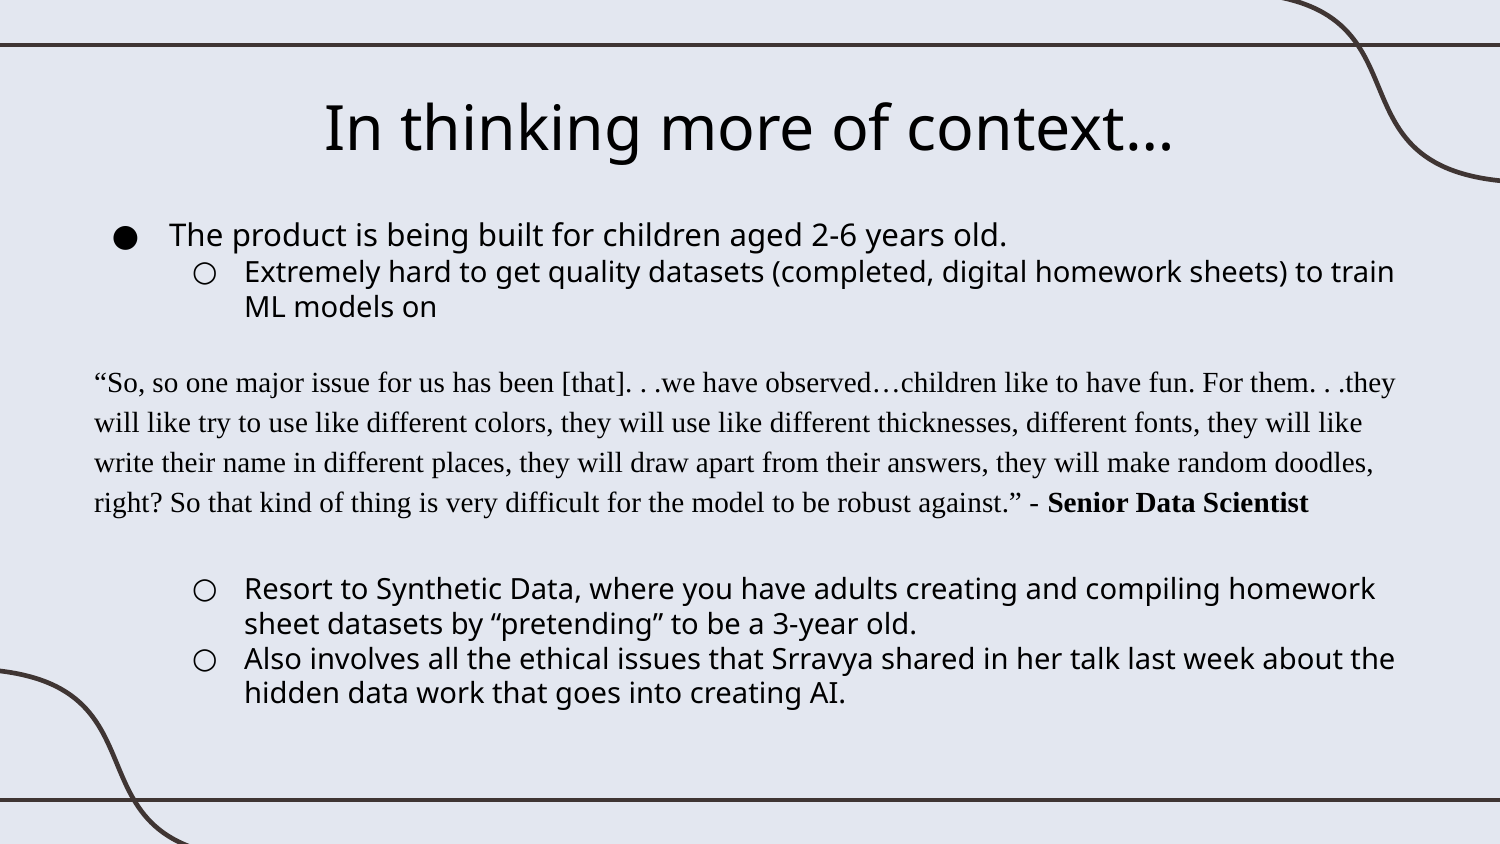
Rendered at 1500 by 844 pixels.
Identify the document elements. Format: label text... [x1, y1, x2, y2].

title In thinking more of context… [284, 72, 1216, 167]
text_box The product is being built for children aged 2-6 years old. Extremely hard to get quality datasets (completed, digital homework sheets) to train ML models on “So, so one major issue for us has been [that]. . .we have observed…children like to have fun. For them. . .they will like try to use like different colors, they will use like different thicknesses, different fonts, they will like write their name in different places, they will draw apart from their answers, they will make random doodles, right? So that kind of thing is very difficult for the model to be robust against.” - Senior Data Scientist Resort to Synthetic Data, where you have adults creating and compiling homework sheet datasets by “pretending” to be a 3-year old. Also involves all the ethical issues that Srravya shared in her talk last week about the hidden data work that goes into creating AI. [79, 200, 1421, 751]
